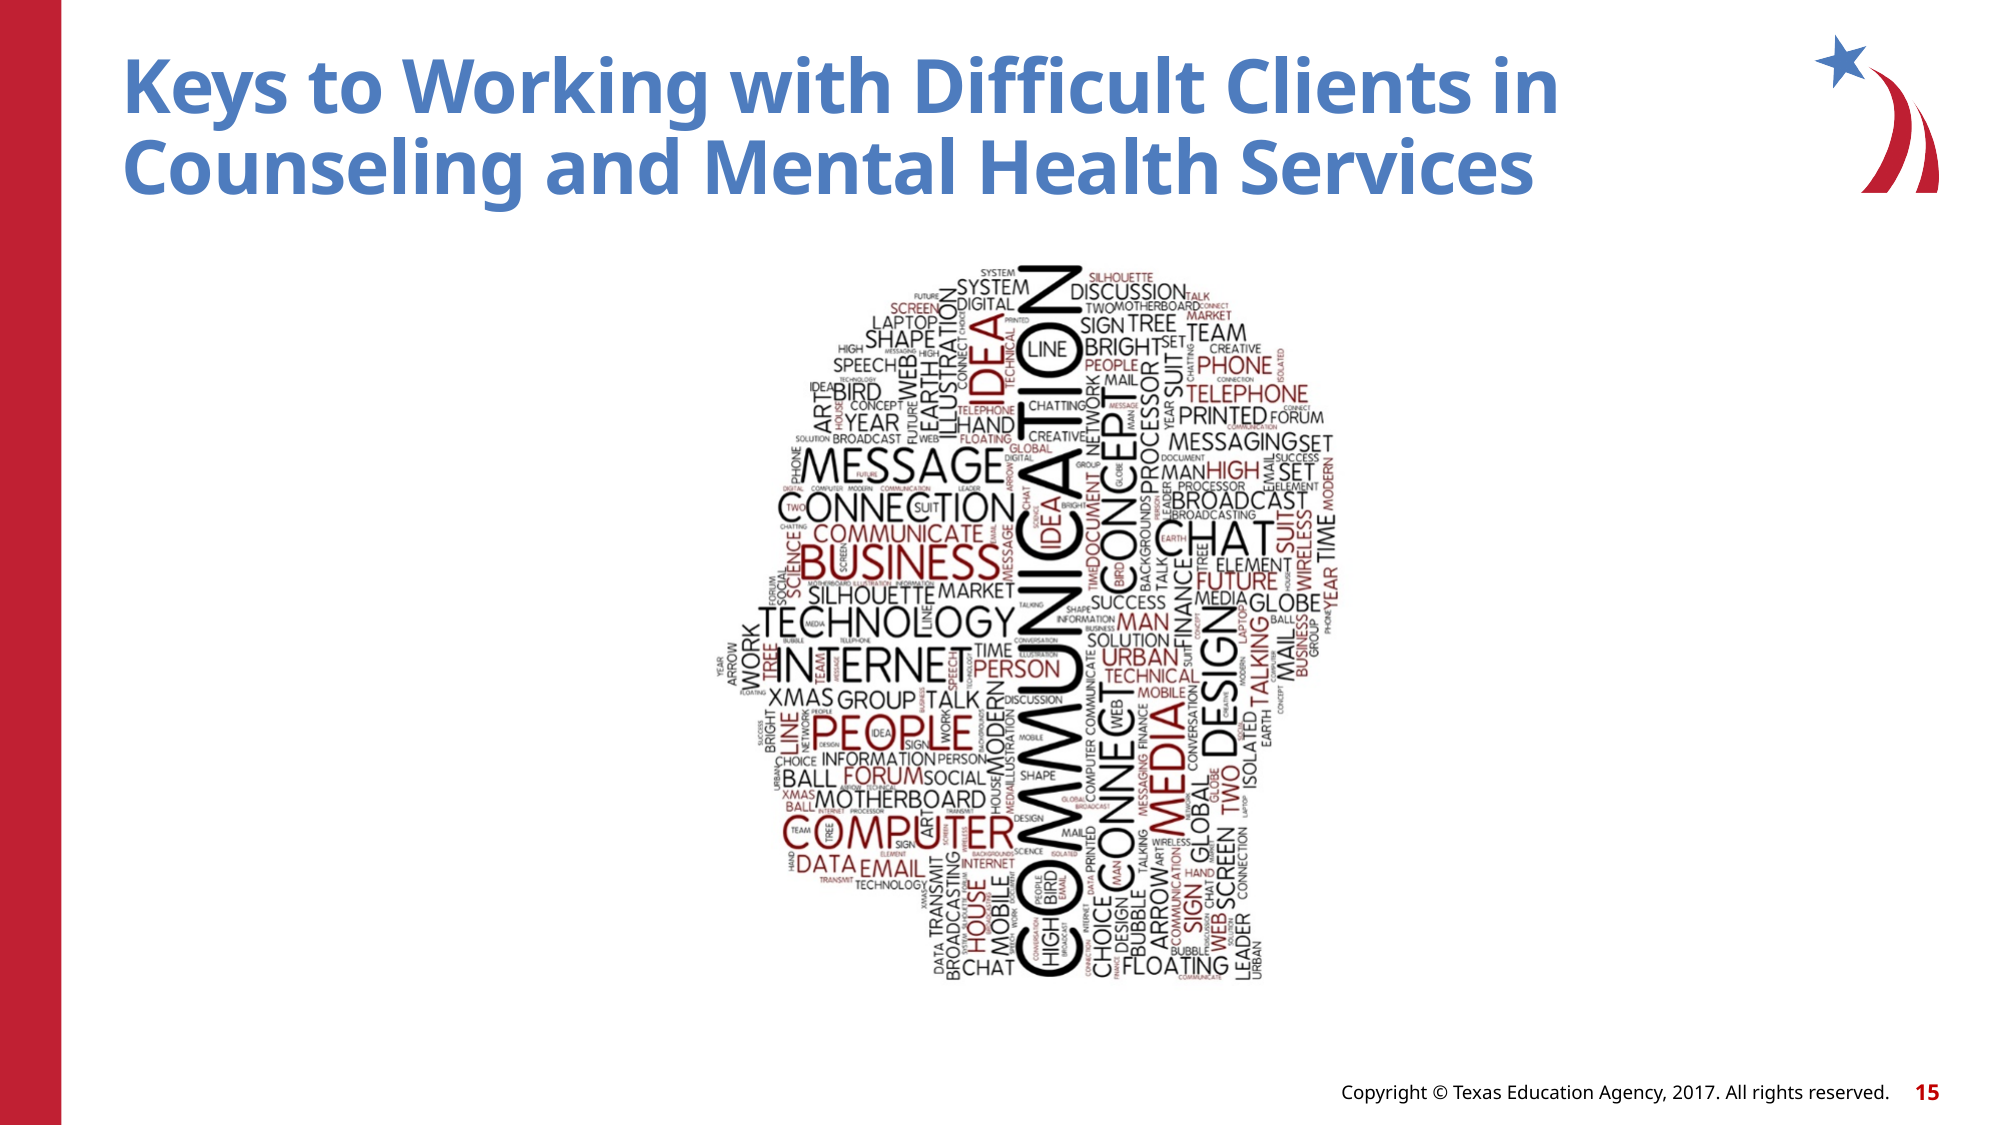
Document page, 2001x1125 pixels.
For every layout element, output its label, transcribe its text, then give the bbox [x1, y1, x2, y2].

title Keys to Working with Difficult Clients in Counseling and Mental Health Services [121, 66, 1772, 211]
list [658, 252, 1398, 991]
picture [1814, 34, 1939, 193]
